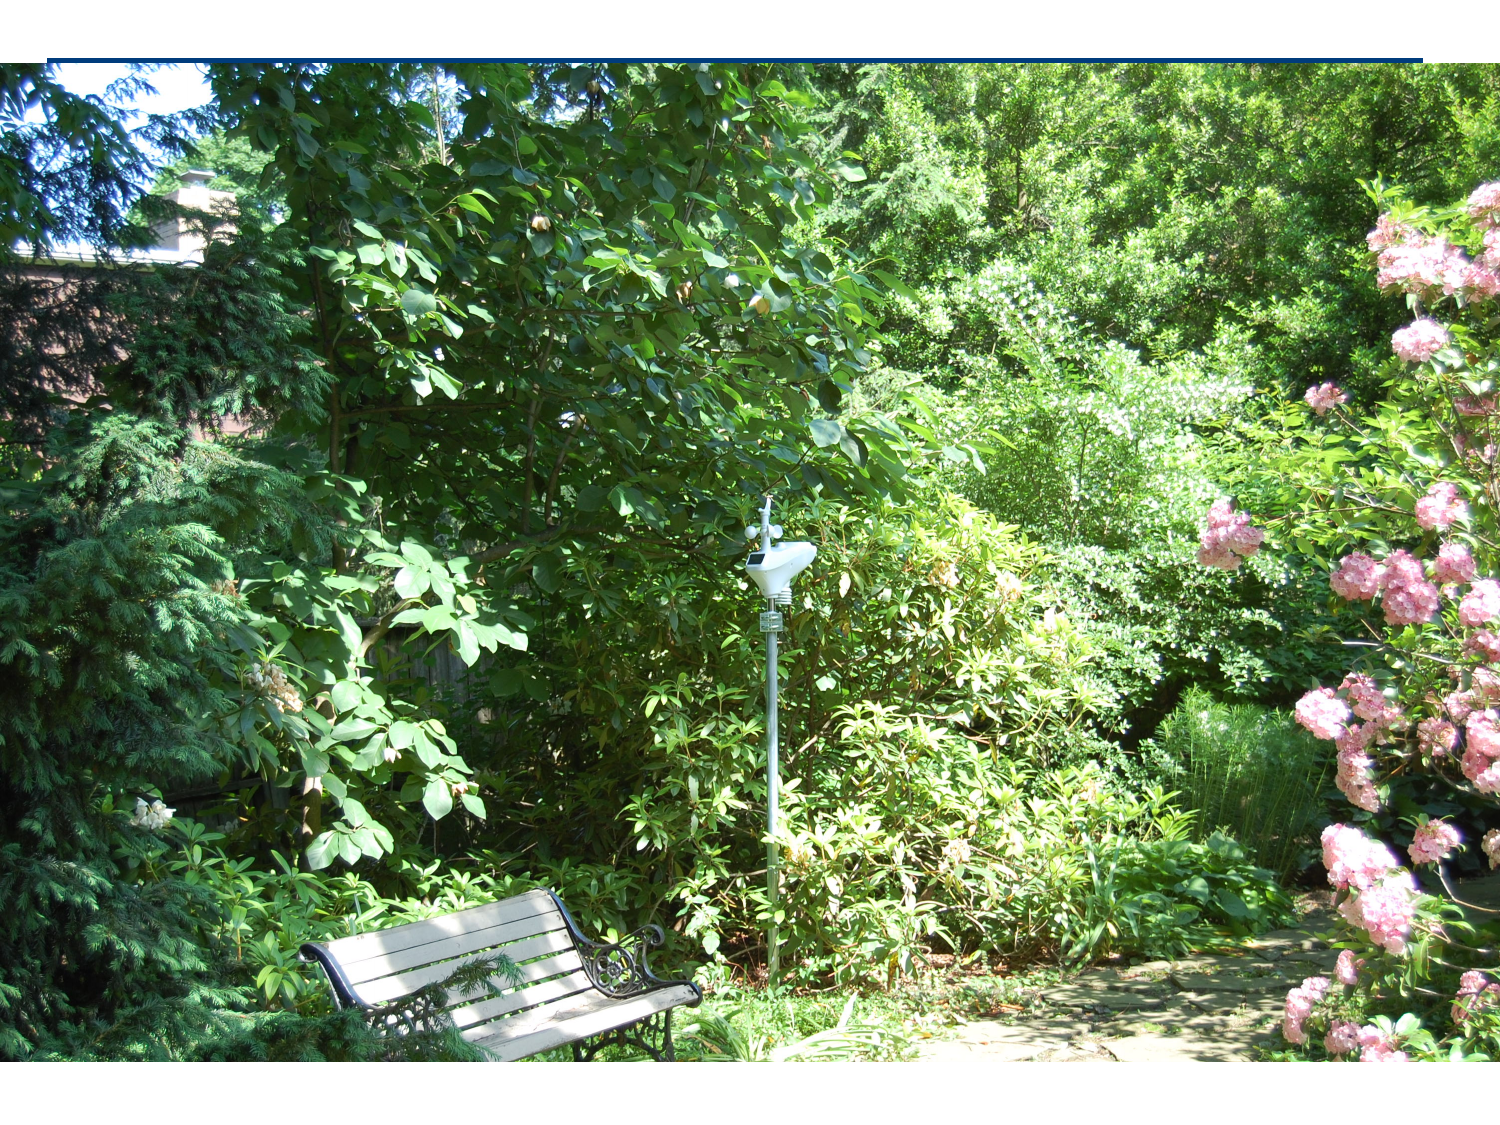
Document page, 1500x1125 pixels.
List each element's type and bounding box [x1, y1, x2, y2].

text_box [47, 58, 1423, 62]
picture [0, 63, 1500, 1062]
